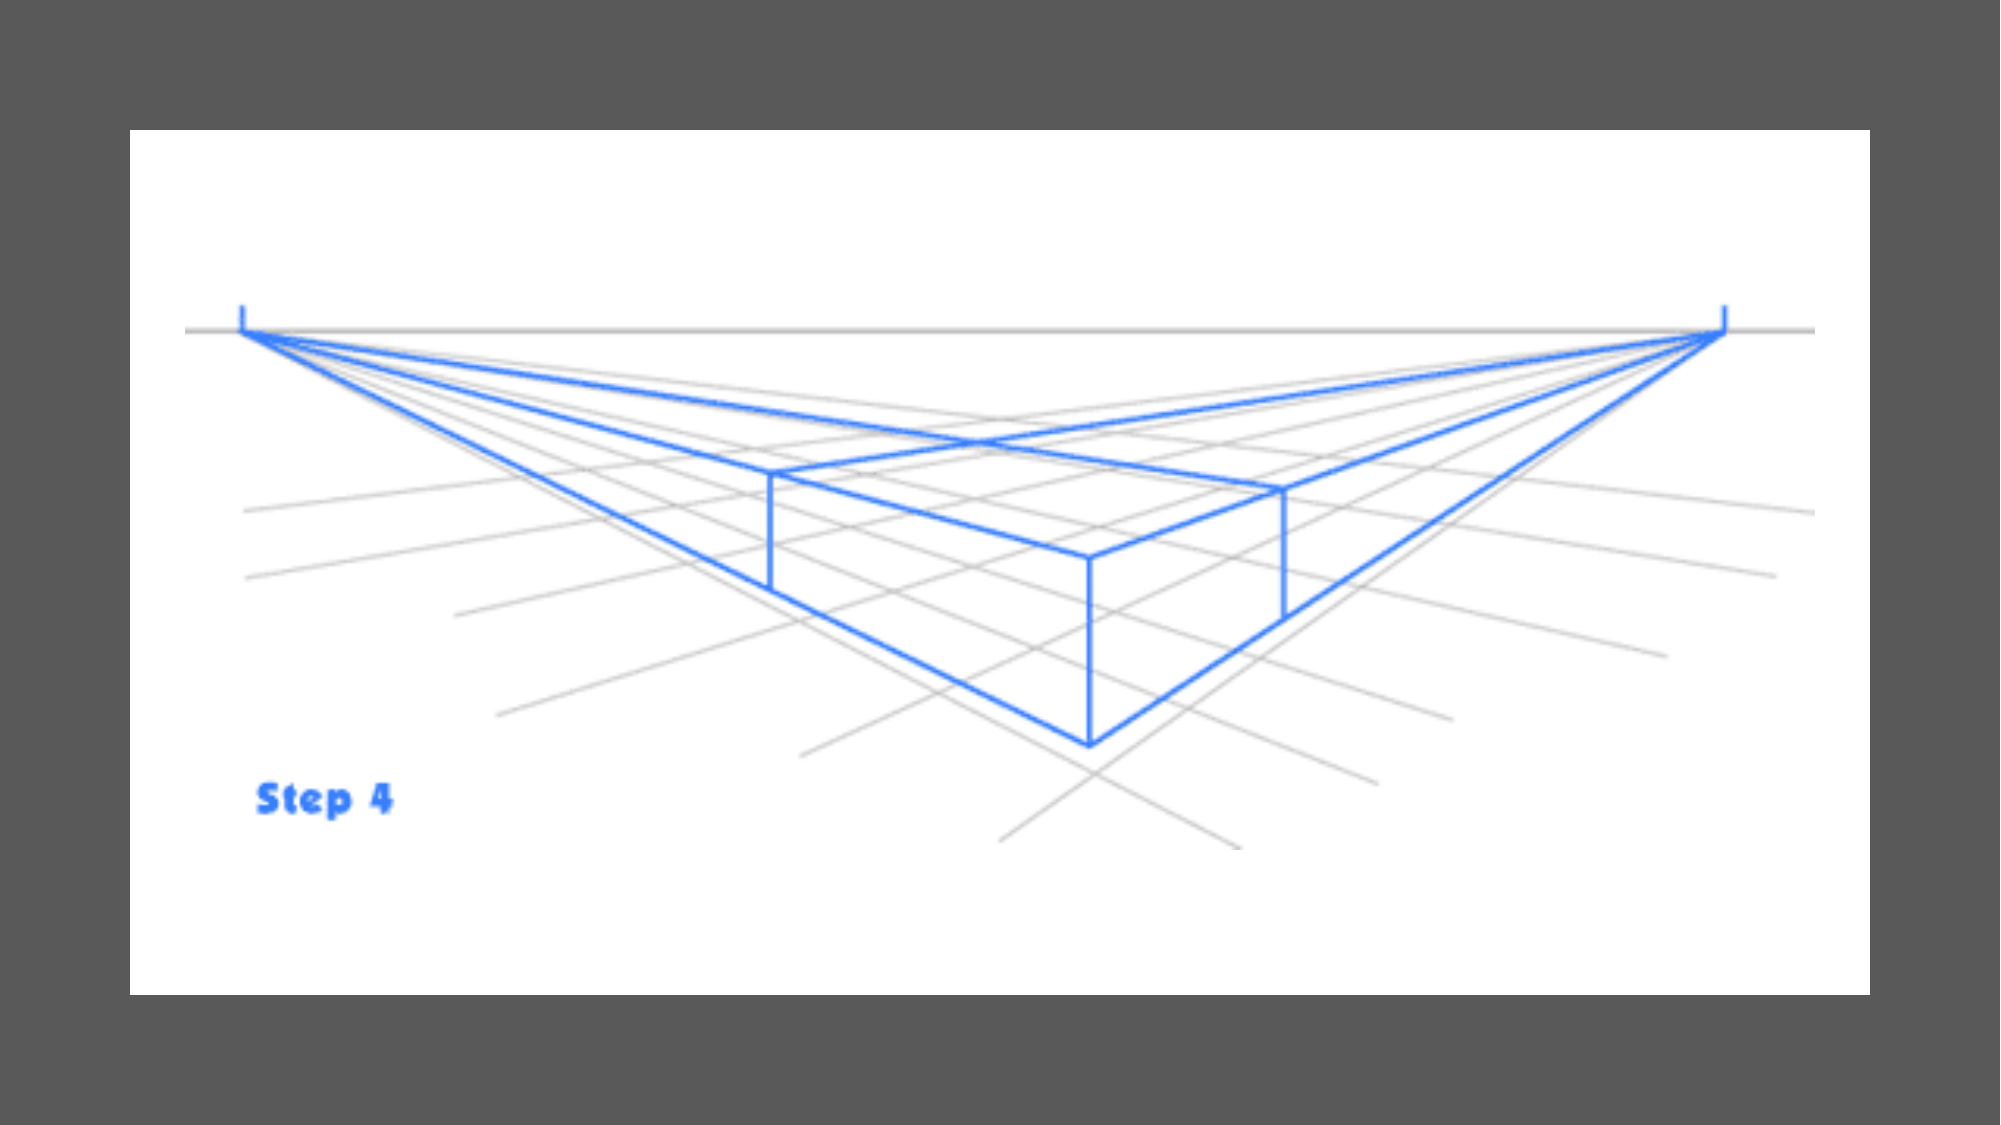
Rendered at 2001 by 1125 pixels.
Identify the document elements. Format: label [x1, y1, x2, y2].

text_box [131, 131, 1869, 994]
picture [184, 275, 1815, 850]
text_box [0, 0, 2000, 1125]
